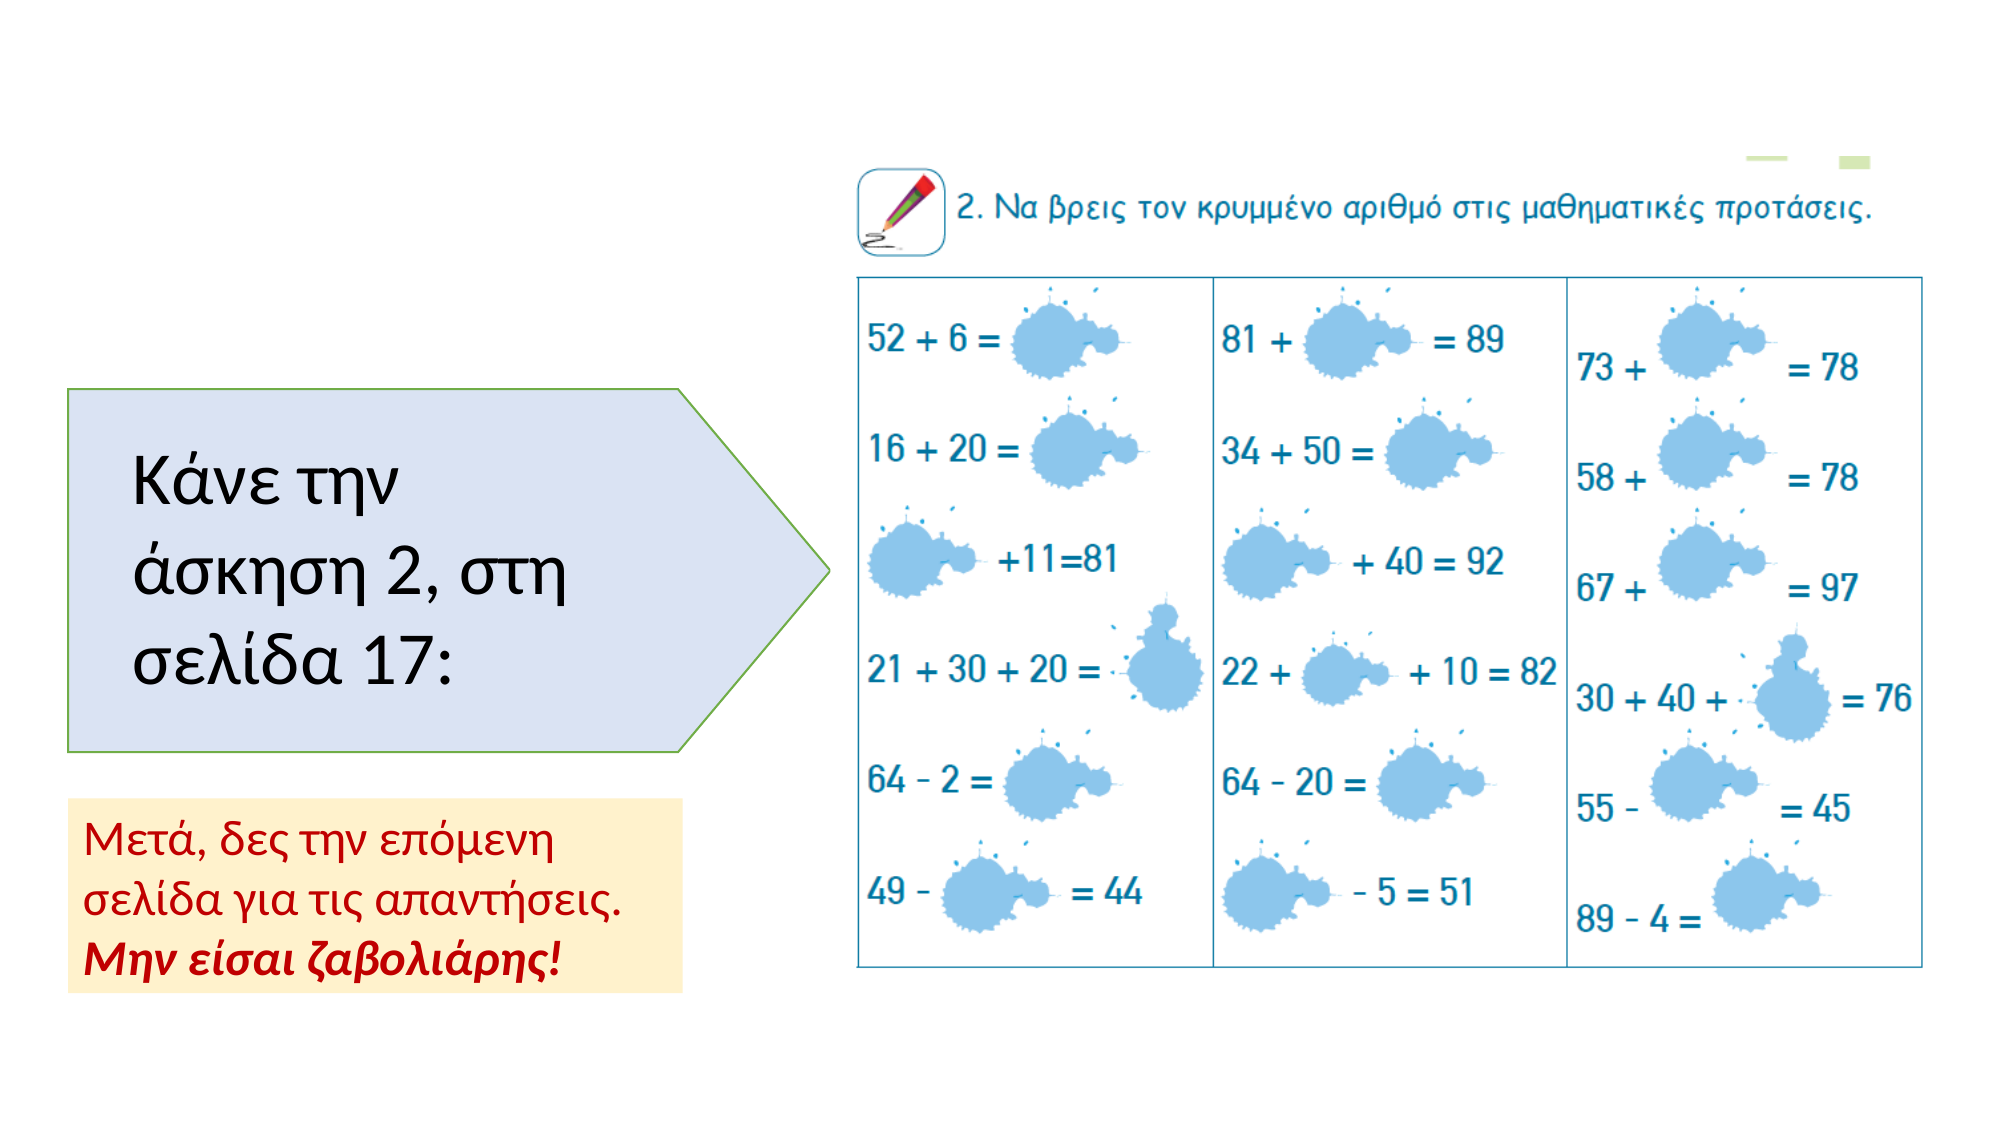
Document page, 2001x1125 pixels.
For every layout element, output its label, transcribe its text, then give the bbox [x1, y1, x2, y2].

text_box [67, 388, 830, 754]
picture [830, 156, 1955, 983]
text_box Κάνε την άσκηση 2, στη σελίδα 17: [117, 422, 647, 707]
text_box Μετά, δες την επόμενη σελίδα για τις απαντήσεις. Μην είσαι ζαβολιάρης! [68, 798, 683, 994]
